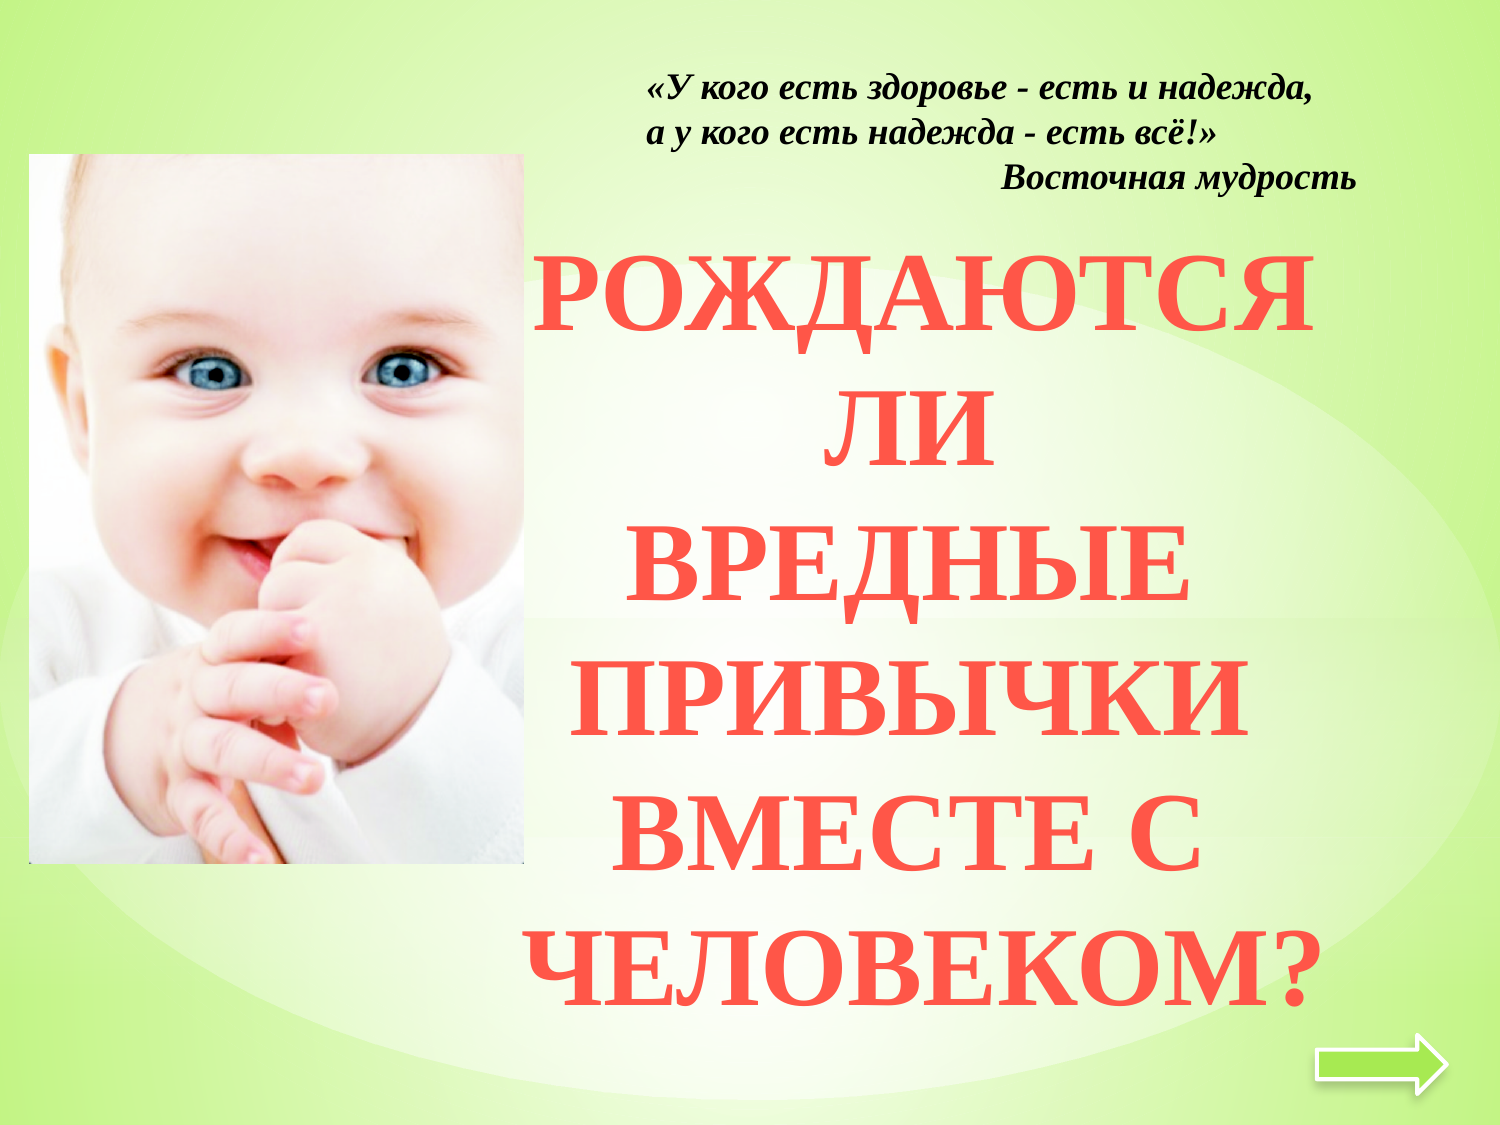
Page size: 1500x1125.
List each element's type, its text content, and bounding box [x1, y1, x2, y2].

text_box РОЖДАЮТСЯ ЛИ ВРЕДНЫЕ ПРИВЫЧКИ ВМЕСТЕ С ЧЕЛОВЕКОМ? [466, 210, 1382, 1036]
picture [29, 154, 524, 864]
text_box [1314, 1032, 1449, 1096]
text_box «У кого есть здоровье - есть и надежда, а у кого есть надежда - есть всё!» Восточная мудрость [631, 54, 1382, 205]
